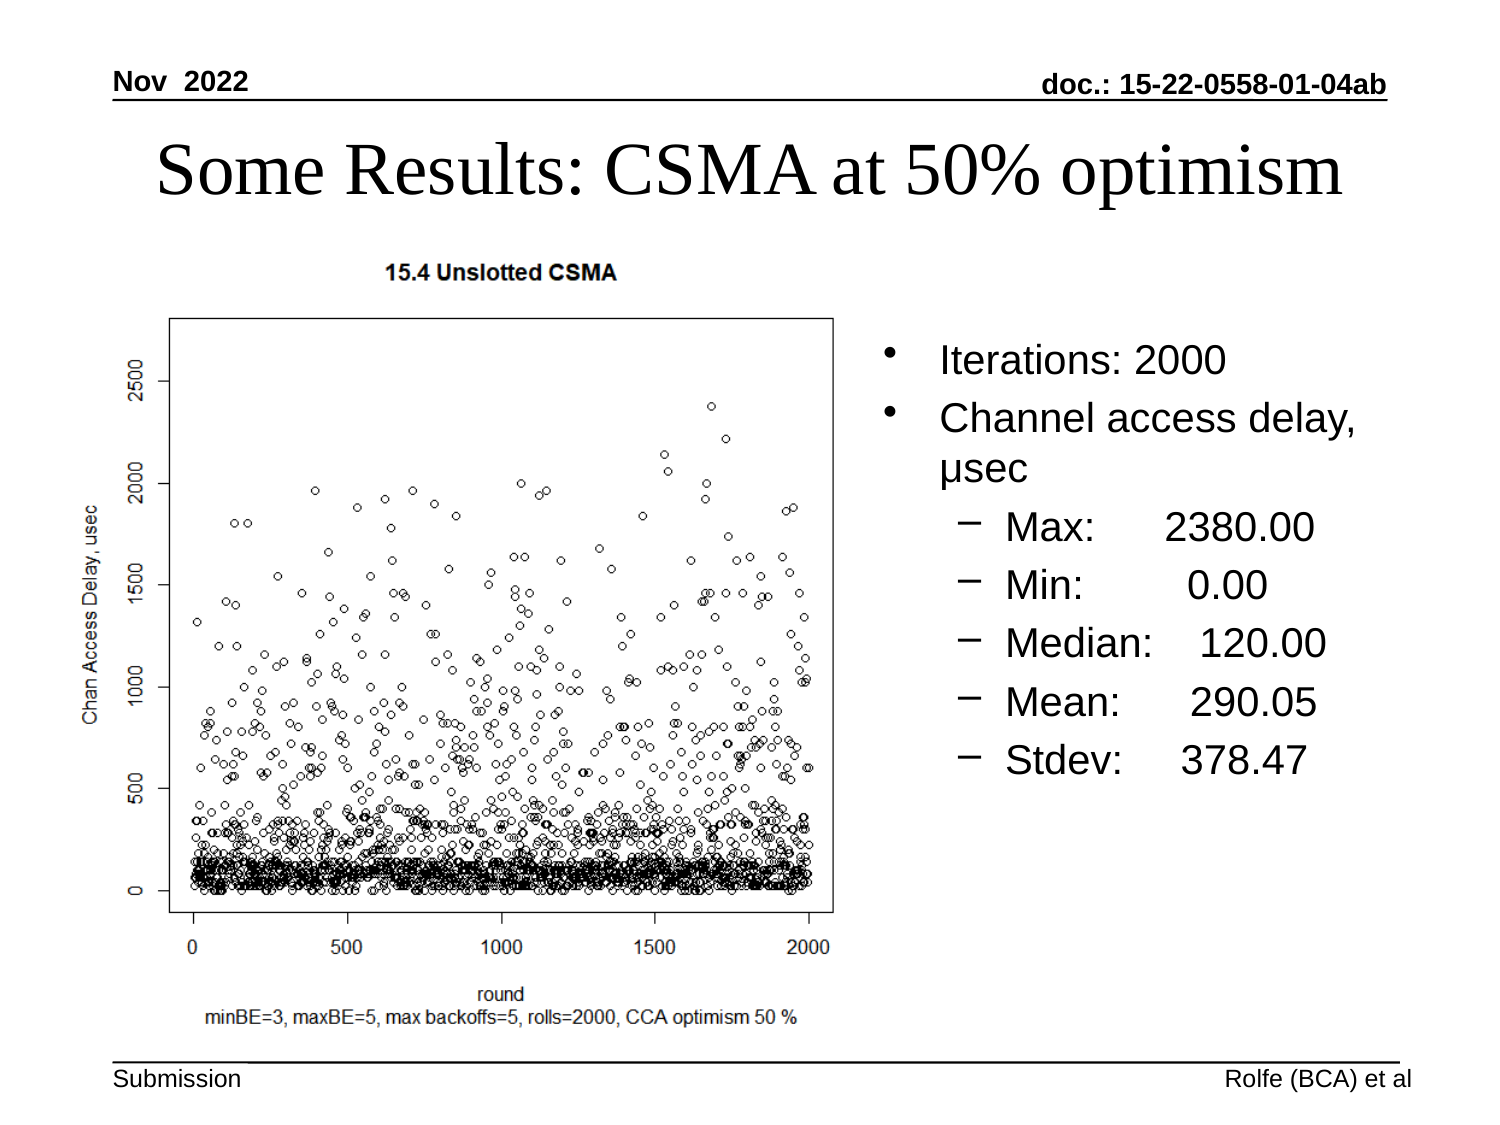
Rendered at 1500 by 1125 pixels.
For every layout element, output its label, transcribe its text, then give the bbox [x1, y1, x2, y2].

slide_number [112, 62, 375, 98]
list Iterations: 2000 Channel access delay, μsec Max: 2380.00 Min: 0.00 Median: 120.00 Mean: 290.05 Stdev: 378.47 [885, 324, 1388, 1000]
picture [74, 224, 882, 1031]
footer Rolfe (BCA) et al [900, 1062, 1413, 1093]
title Some Results: CSMA at 50% optimism [112, 112, 1388, 217]
